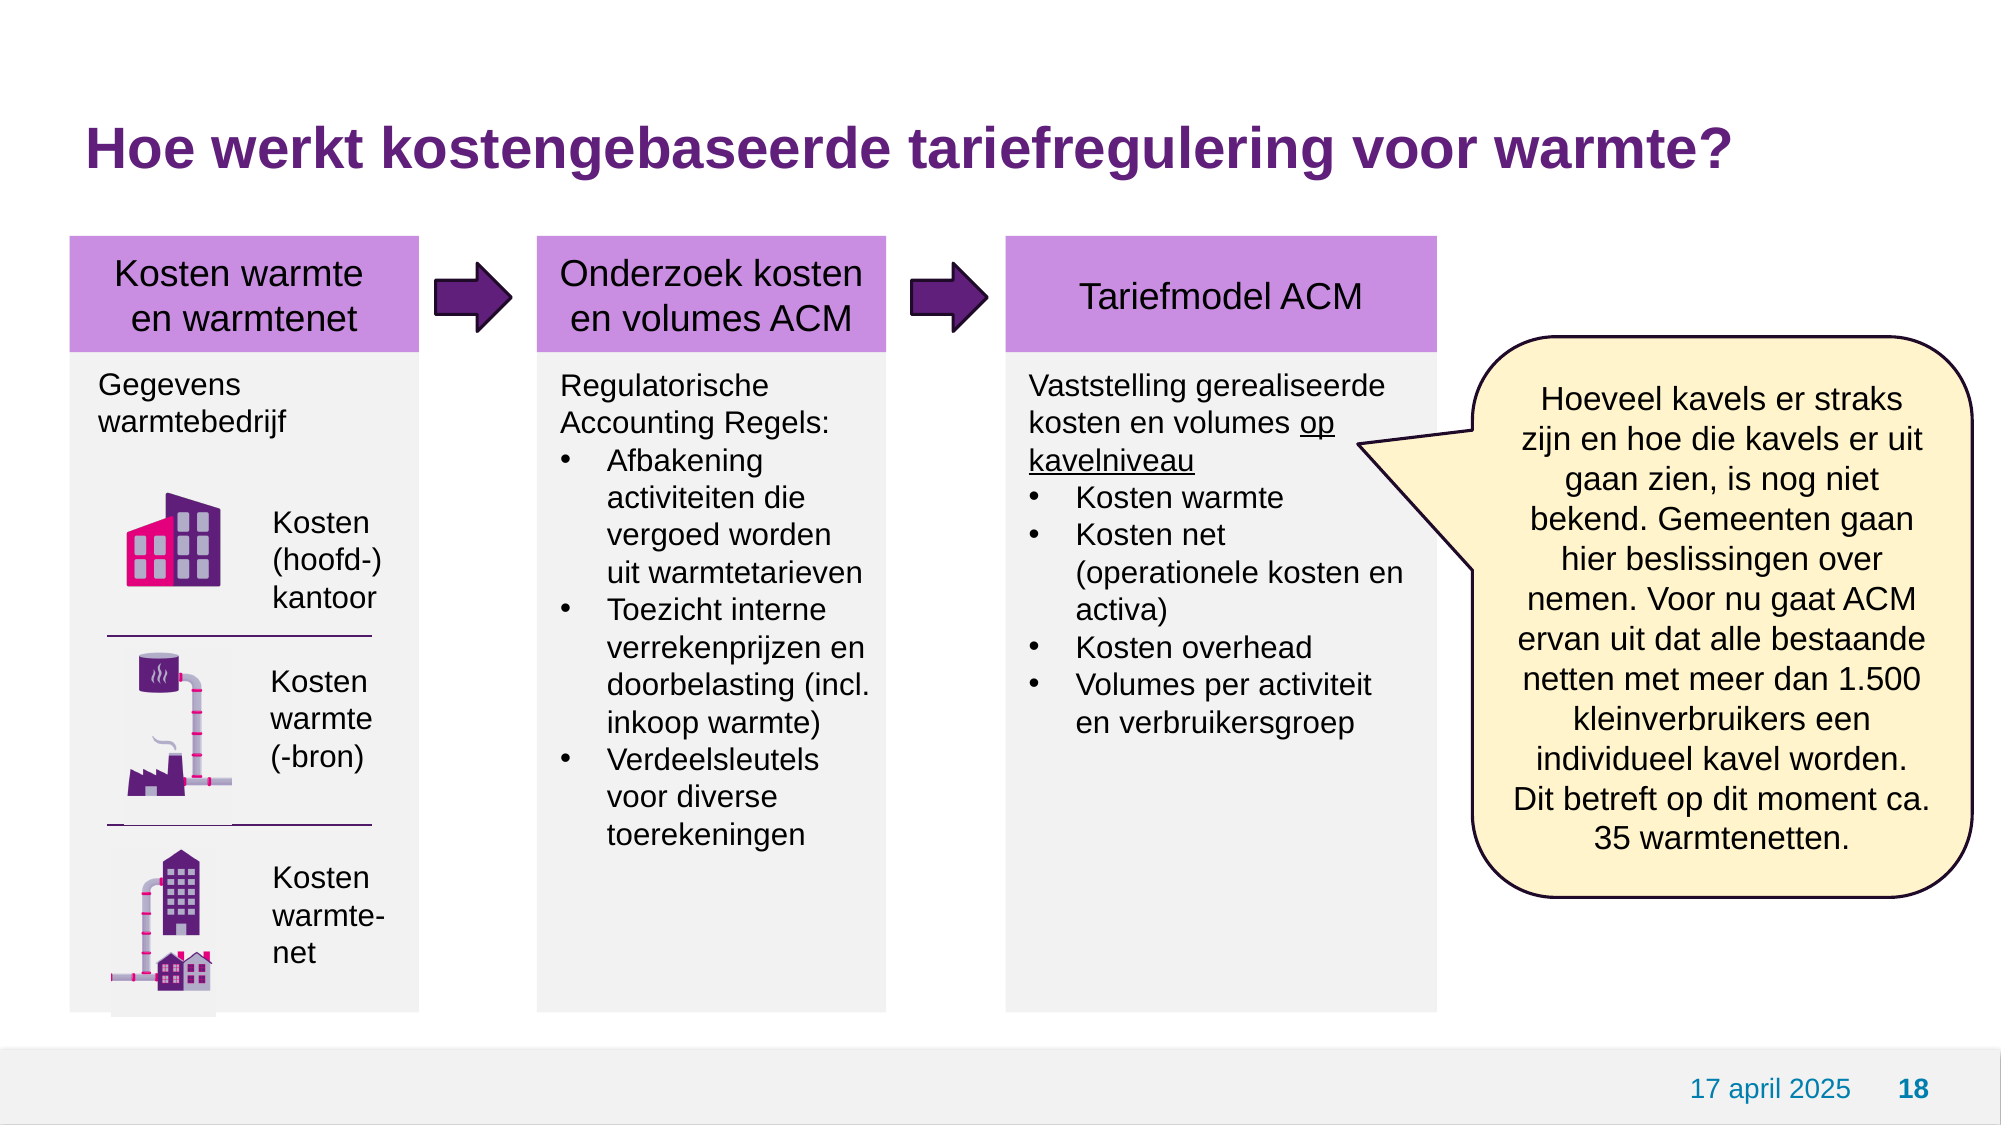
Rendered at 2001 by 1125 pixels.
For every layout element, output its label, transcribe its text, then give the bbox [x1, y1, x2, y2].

text_box Kosten (hoofd-) kantoor [257, 494, 414, 622]
text_box [68, 354, 420, 1014]
text_box Kosten warmte (-bron) [255, 653, 412, 781]
picture [112, 478, 236, 602]
text_box Vaststelling gerealiseerde kosten en volumes op kavelniveau Kosten warmte Kosten net (operationele kosten en activa) Kosten overhead Volumes per activiteit en verbruikersgroep [1014, 357, 1422, 822]
text_box Onderzoek kosten en volumes ACM [535, 234, 888, 354]
text_box Tariefmodel ACM [1004, 234, 1438, 354]
text_box Kosten warmte- net [257, 850, 414, 978]
text_box Hoeveel kavels er straks zijn en hoe die kavels er uit gaan zien, is nog niet bekend. Gemeenten gaan hier beslissingen over nemen. Voor nu gaat ACM ervan uit dat alle bestaande netten met meer dan 1.500 kleinverbruikers een individueel kavel worden. Dit betreft op dit moment ca. 35 warmtenetten. [1356, 335, 1974, 899]
text_box Kosten warmte en warmtenet [68, 234, 420, 354]
picture [111, 847, 217, 1018]
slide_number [1383, 1050, 1867, 1125]
text_box [1004, 354, 1438, 1014]
text_box [910, 261, 989, 333]
slide_number 18 [1867, 1050, 1961, 1125]
text_box [434, 261, 513, 333]
text_box Regulatorische Accounting Regels: Afbakening activiteiten die vergoed worden uit warmtetarieven Toezicht interne verrekenprijzen en doorbelasting (incl. inkoop warmte) Verdeelsleutels voor diverse toerekeningen [545, 357, 887, 897]
picture [123, 647, 232, 825]
title Hoe werkt kostengebaseerde tariefregulering voor warmte? [70, 58, 1913, 232]
text_box Gegevens warmtebedrijf [83, 356, 414, 447]
text_box [535, 354, 888, 1014]
footer [70, 1050, 1379, 1125]
